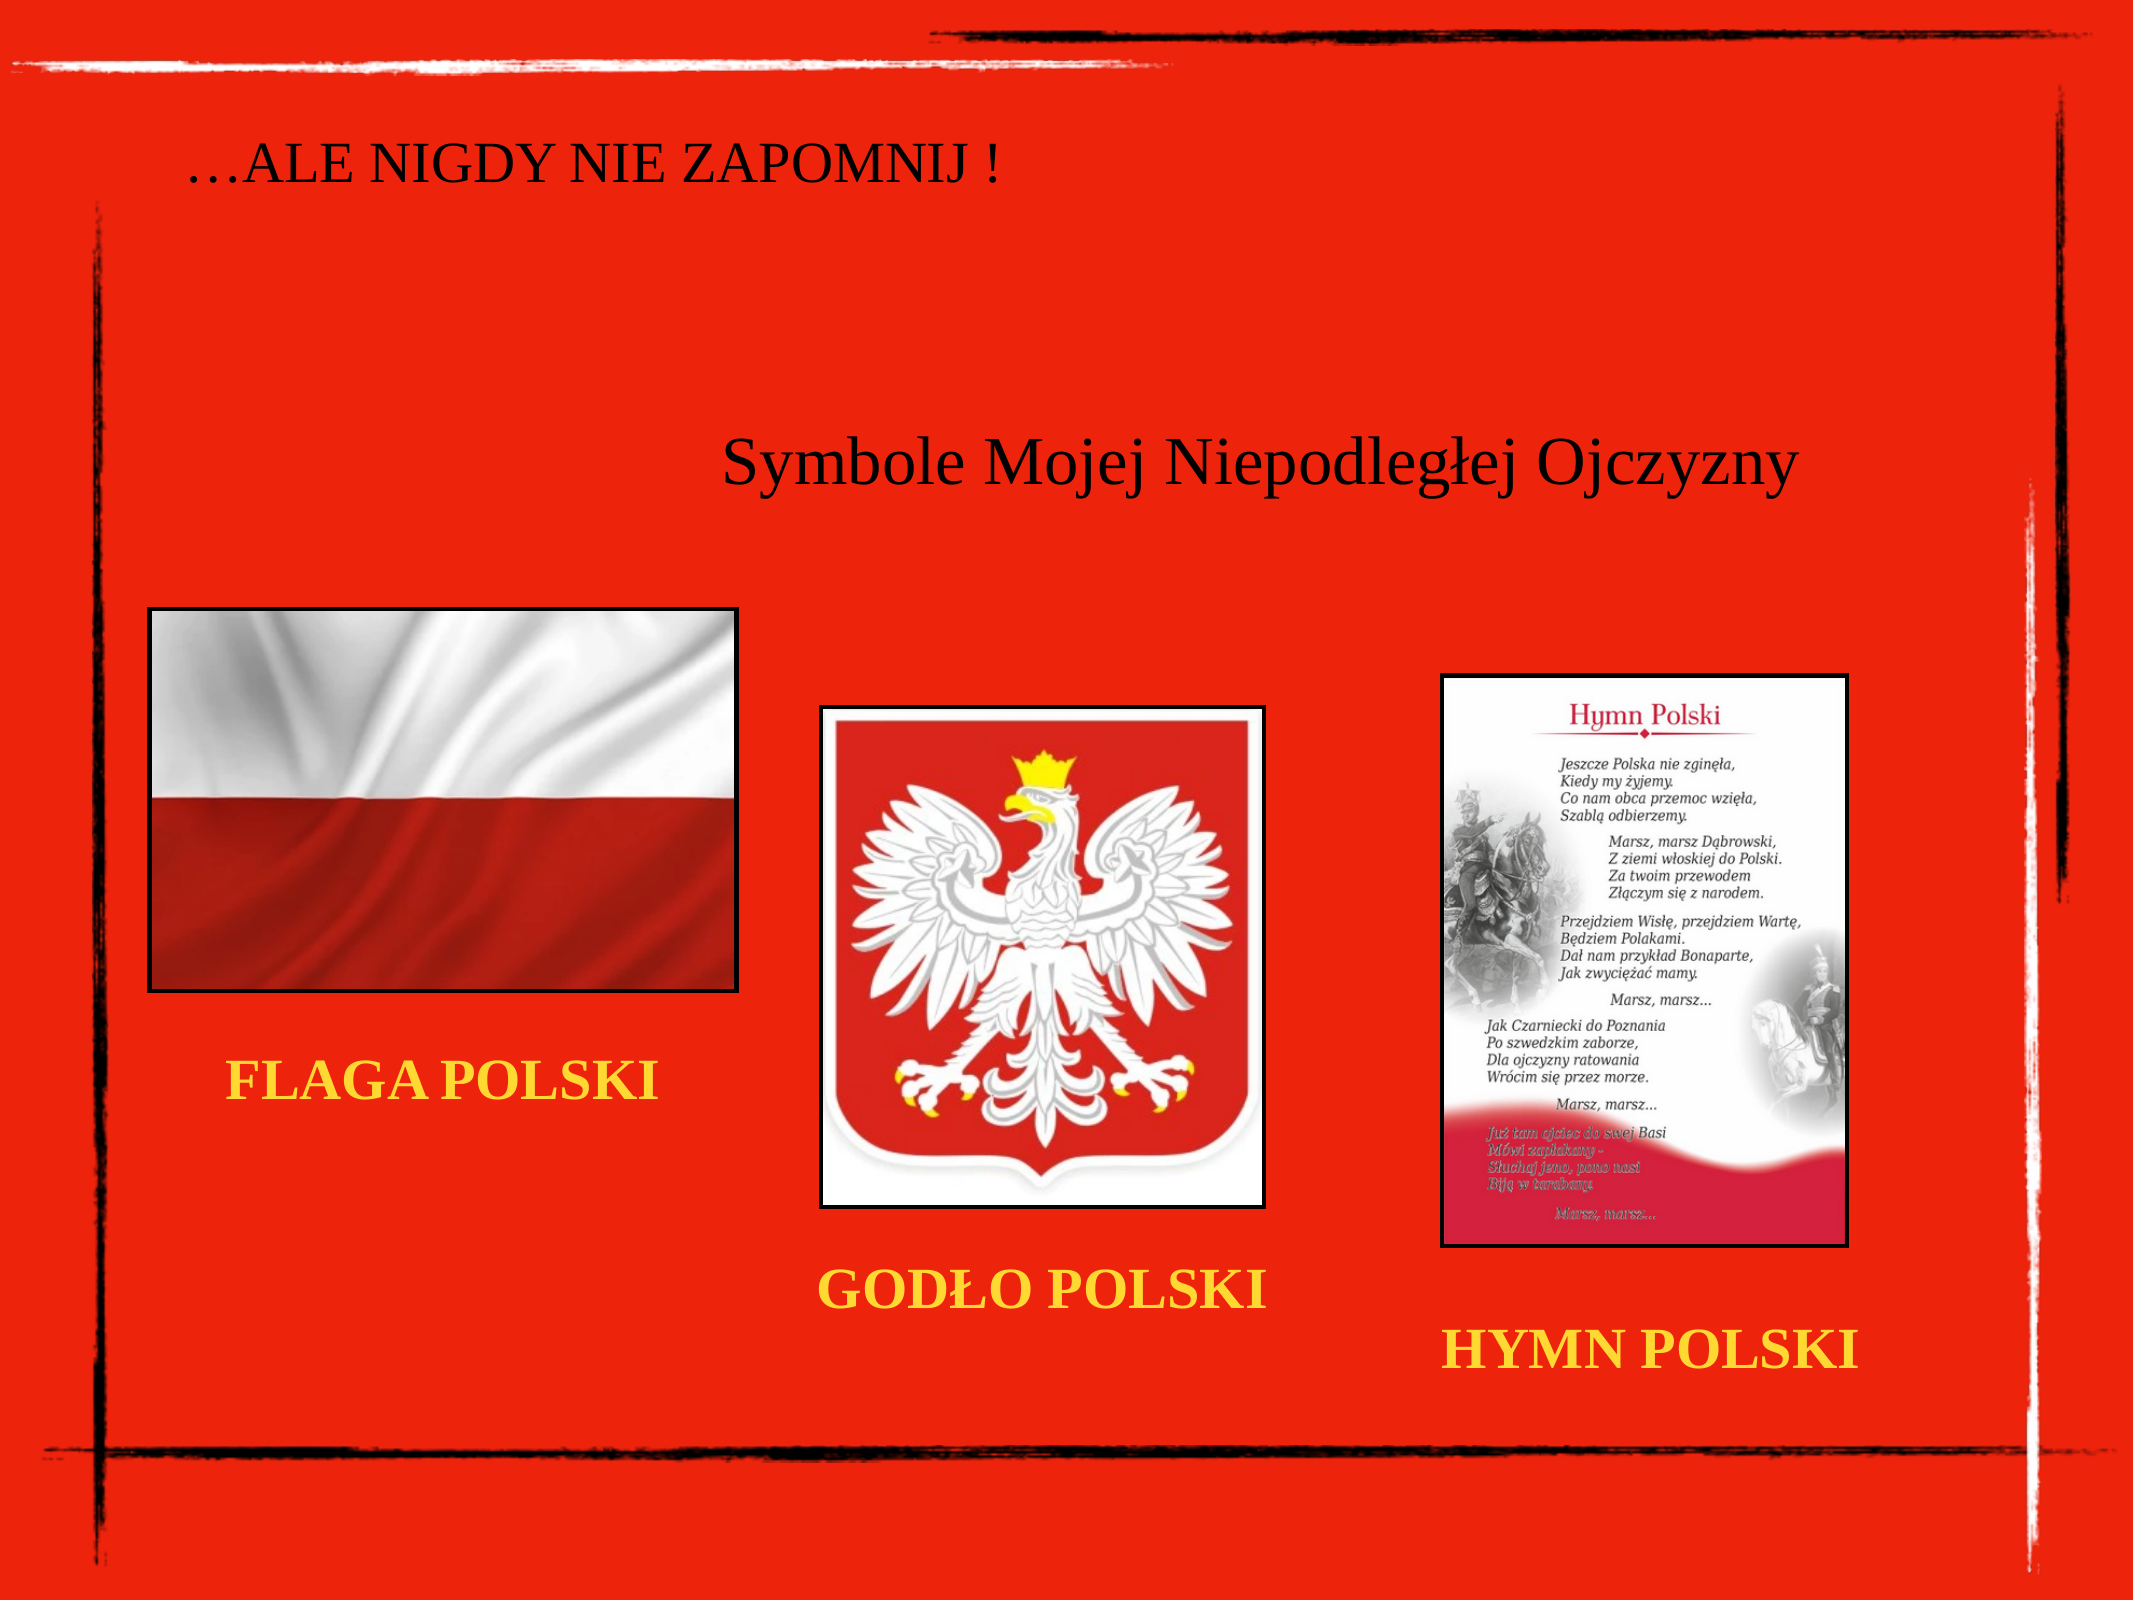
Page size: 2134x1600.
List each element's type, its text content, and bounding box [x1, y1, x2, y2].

picture [918, 29, 2107, 47]
text_box FLAGA POLSKI [217, 1032, 669, 1120]
text_box Symbole Mojej Niepodległej Ojczyzny [713, 407, 1847, 507]
text_box …ALE NIGDY NIE ZAPOMNIJ ! [175, 133, 1364, 201]
text_box HYMN POLSKI [1433, 1301, 1870, 1388]
picture [0, 59, 1189, 77]
picture [822, 708, 1262, 1206]
picture [0, 73, 2134, 1584]
text_box GODŁO POLSKI [808, 1241, 1277, 1329]
